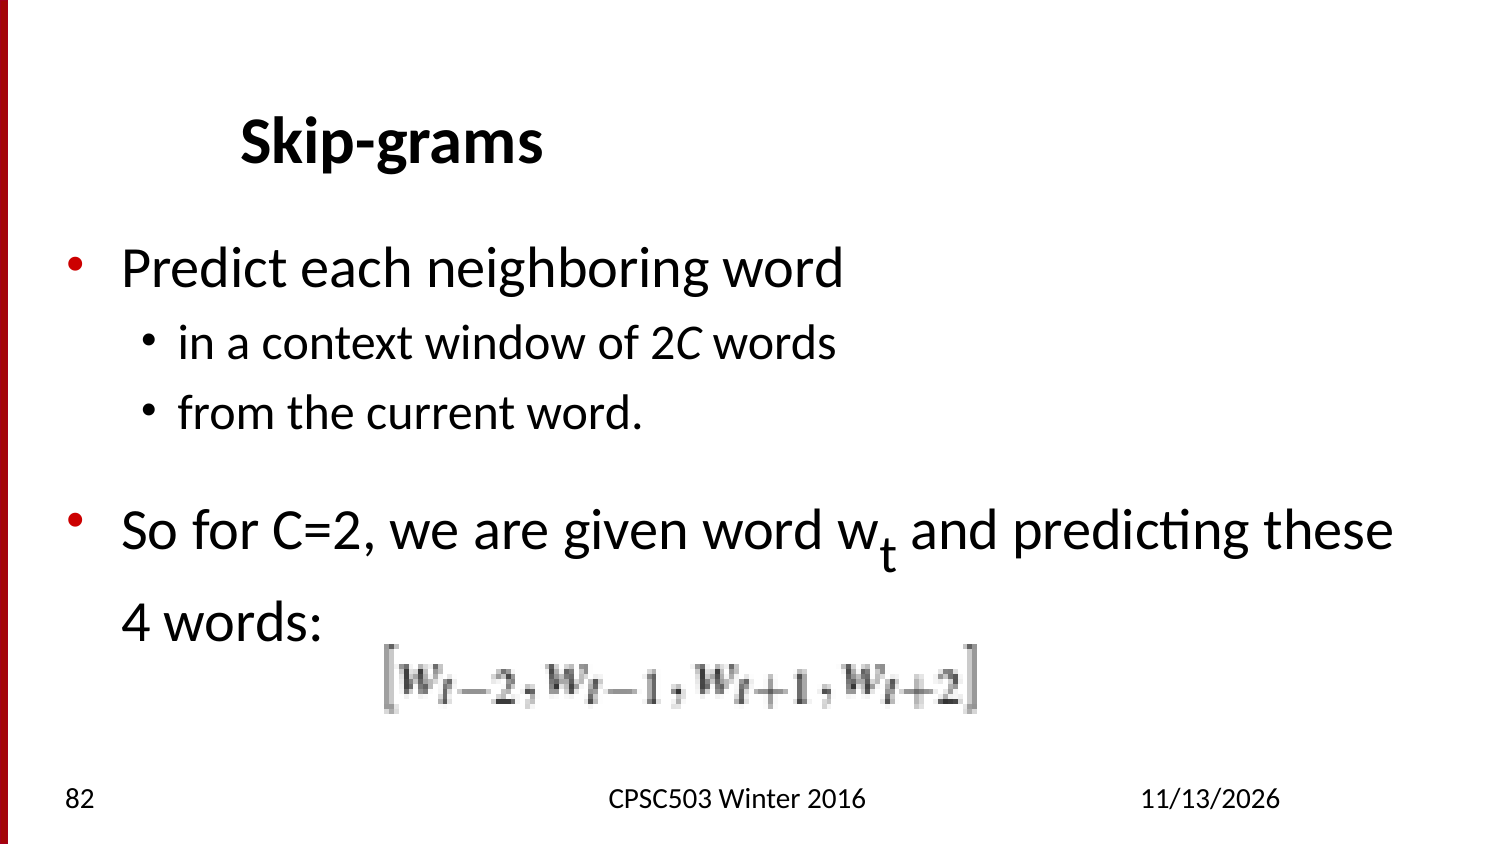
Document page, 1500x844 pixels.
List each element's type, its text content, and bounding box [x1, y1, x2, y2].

slide_number 82 [49, 771, 376, 829]
list Predict each neighboring word in a context window of 2C words from the current word. So for C=2, we are given word wt and predicting these 4 words: [50, 221, 1450, 769]
picture [374, 634, 997, 726]
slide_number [1124, 771, 1451, 829]
footer CPSC503 Winter 2016 [499, 771, 976, 829]
title Skip-grams [225, 62, 1450, 185]
